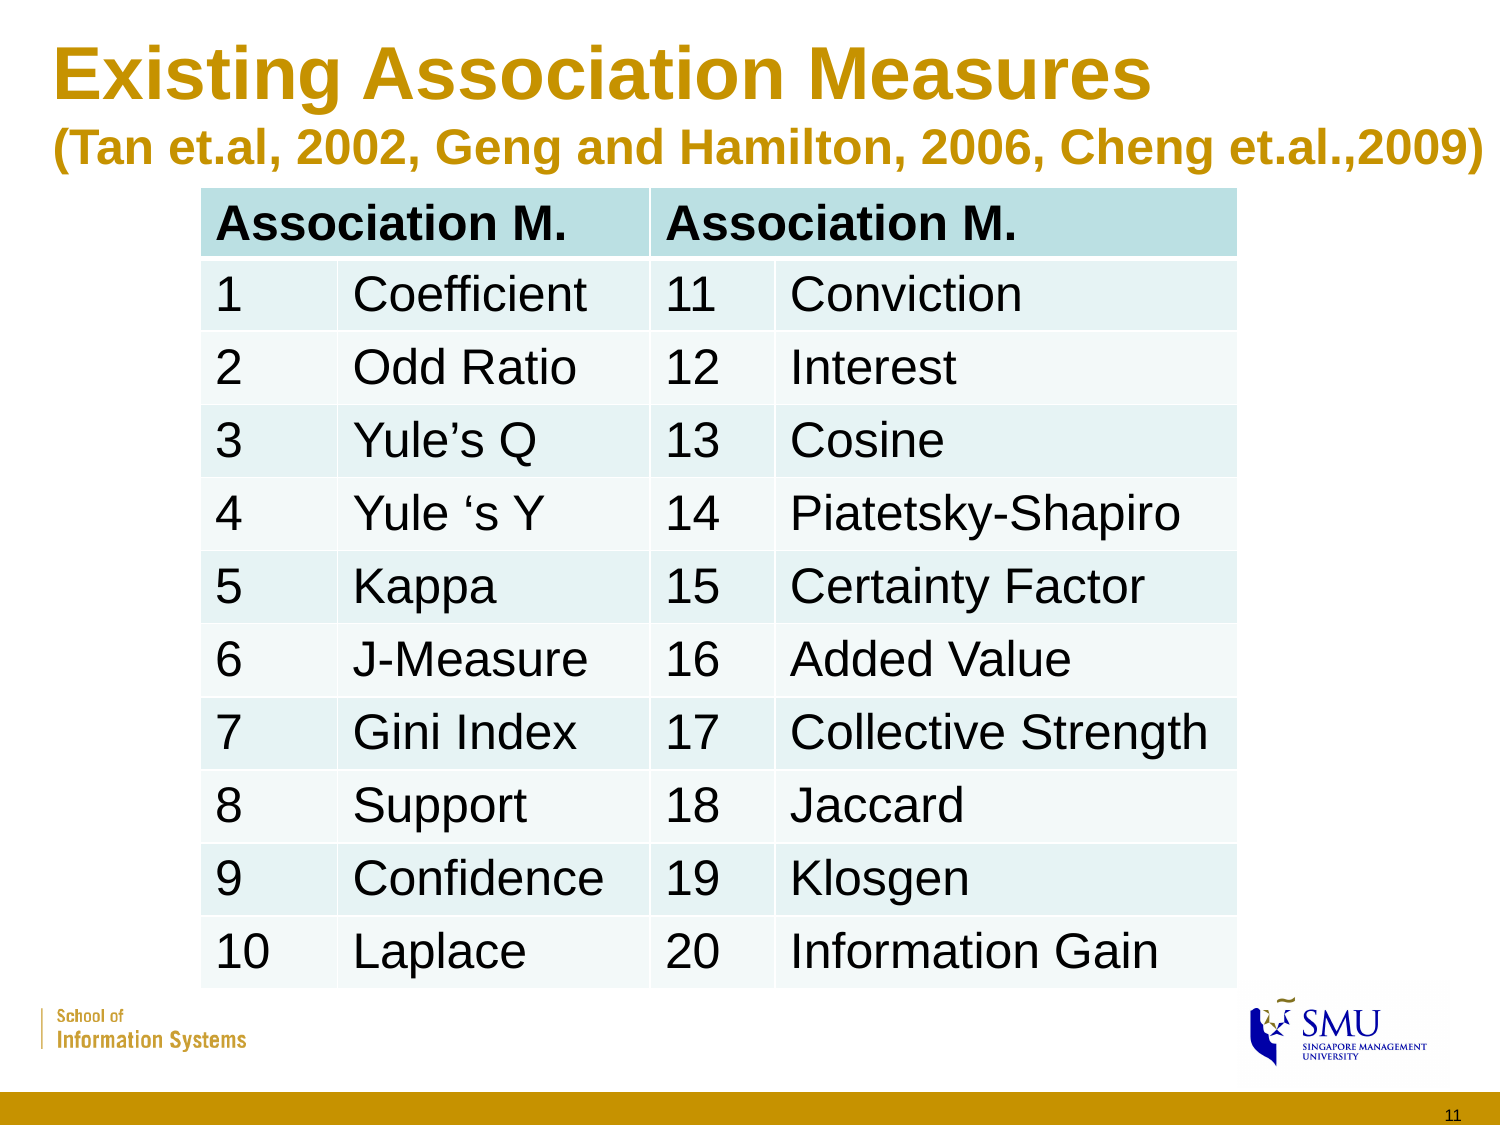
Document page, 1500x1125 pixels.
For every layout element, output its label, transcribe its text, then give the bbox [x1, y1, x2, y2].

table_cell 8 [201, 771, 337, 842]
table_cell 9 [201, 844, 337, 915]
table_cell 4 [201, 478, 337, 550]
picture [1237, 980, 1450, 1088]
table_cell Jaccard [776, 771, 1237, 842]
table_cell 7 [201, 698, 337, 769]
table_cell Odd Ratio [338, 332, 649, 404]
table_cell Conviction [776, 261, 1237, 330]
table_cell 6 [201, 624, 337, 696]
table_cell J-Measure [338, 624, 649, 696]
slide_number 11 [1264, 1097, 1478, 1125]
table_cell 13 [651, 405, 774, 477]
table_cell Confidence [338, 844, 649, 915]
table_cell 15 [651, 551, 774, 623]
table_cell Cosine [776, 405, 1237, 477]
table_cell Laplace [338, 917, 649, 988]
table_cell 10 [201, 917, 337, 988]
table_cell 19 [651, 844, 774, 915]
table_cell 12 [651, 332, 774, 404]
table_cell 2 [201, 332, 337, 404]
table_cell 18 [651, 771, 774, 842]
table_cell 3 [201, 405, 337, 477]
table_header Association M. [651, 188, 1237, 256]
table_header Association M. [201, 188, 649, 256]
table_cell Kappa [338, 551, 649, 623]
table_cell 11 [651, 261, 774, 330]
table_cell Added Value [776, 624, 1237, 696]
table_cell Piatetsky-Shapiro [776, 478, 1237, 550]
table_cell Coefficient [338, 261, 649, 330]
table_cell Klosgen [776, 844, 1237, 915]
title Existing Association Measures (Tan et.al, 2002, Geng and Hamilton, 2006, Cheng et.al.,2009) [37, 15, 1500, 183]
table_cell 1 [201, 261, 337, 330]
table_cell 14 [651, 478, 774, 550]
table_cell Gini Index [338, 698, 649, 769]
picture [24, 1000, 252, 1060]
table_cell 5 [201, 551, 337, 623]
table_cell 17 [651, 698, 774, 769]
table_cell Yule’s Q [338, 405, 649, 477]
table_cell Information Gain [776, 917, 1237, 988]
table_cell Yule ‘s Y [338, 478, 649, 550]
table_cell 20 [651, 917, 774, 988]
table_cell Collective Strength [776, 698, 1237, 769]
table_cell 16 [651, 624, 774, 696]
table_cell Certainty Factor [776, 551, 1237, 623]
table_cell Interest [776, 332, 1237, 404]
table_cell Support [338, 771, 649, 842]
